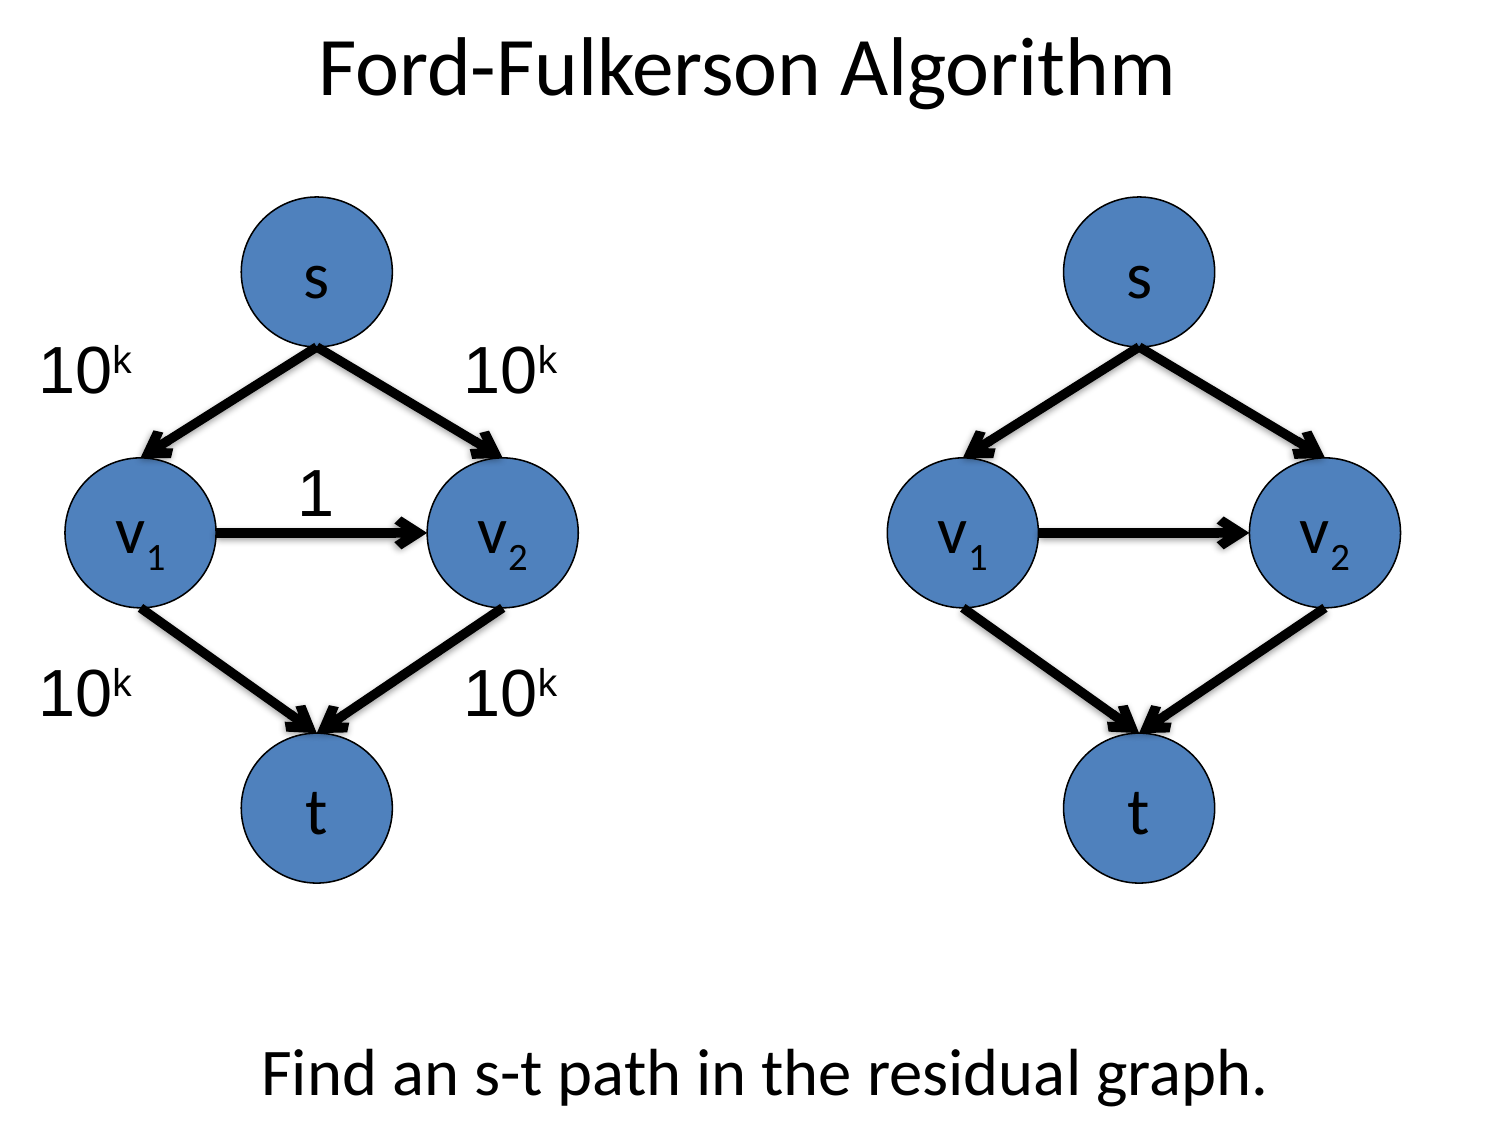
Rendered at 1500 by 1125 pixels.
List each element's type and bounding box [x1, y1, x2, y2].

title [8, 8, 1487, 116]
text_box [246, 1020, 1284, 1116]
text_box [887, 196, 1401, 884]
text_box [23, 196, 579, 884]
